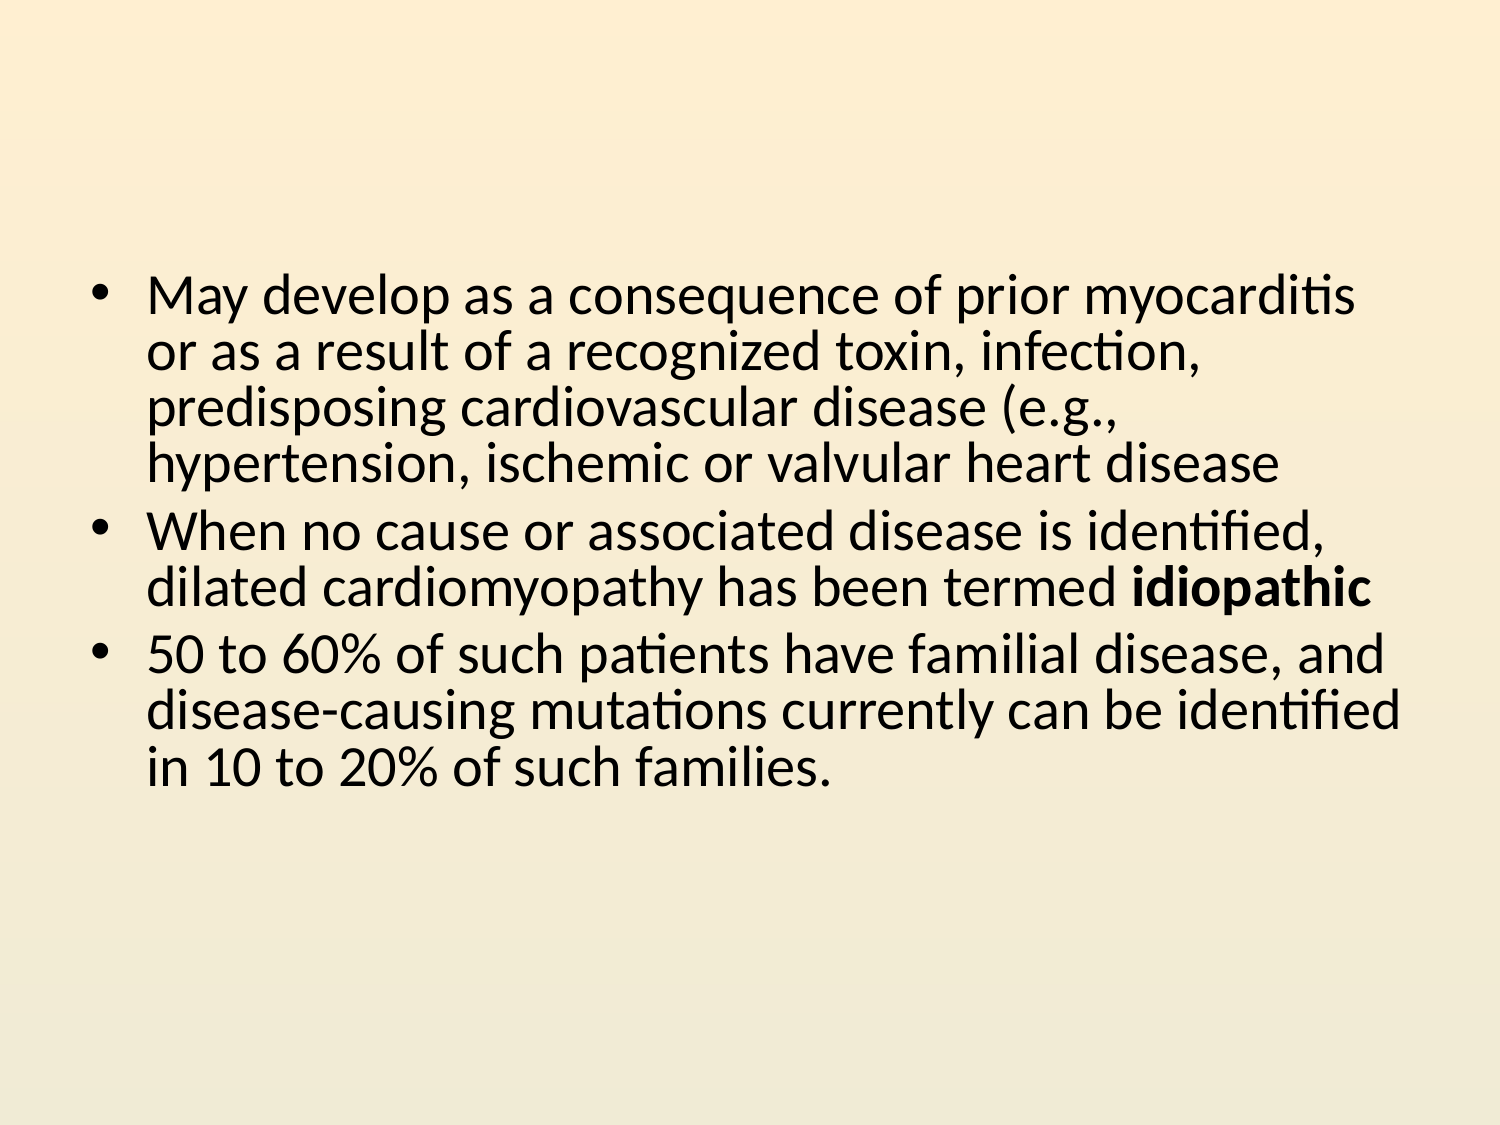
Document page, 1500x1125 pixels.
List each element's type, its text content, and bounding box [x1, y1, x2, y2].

list May develop as a consequence of prior myocarditis or as a result of a recognized toxin, infection, predisposing cardiovascular disease (e.g., hypertension, ischemic or valvular heart disease When no cause or associated disease is identified, dilated cardiomyopathy has been termed idiopathic 50 to 60% of such patients have familial disease, and disease-causing mutations currently can be identified in 10 to 20% of such families. [75, 262, 1425, 1005]
